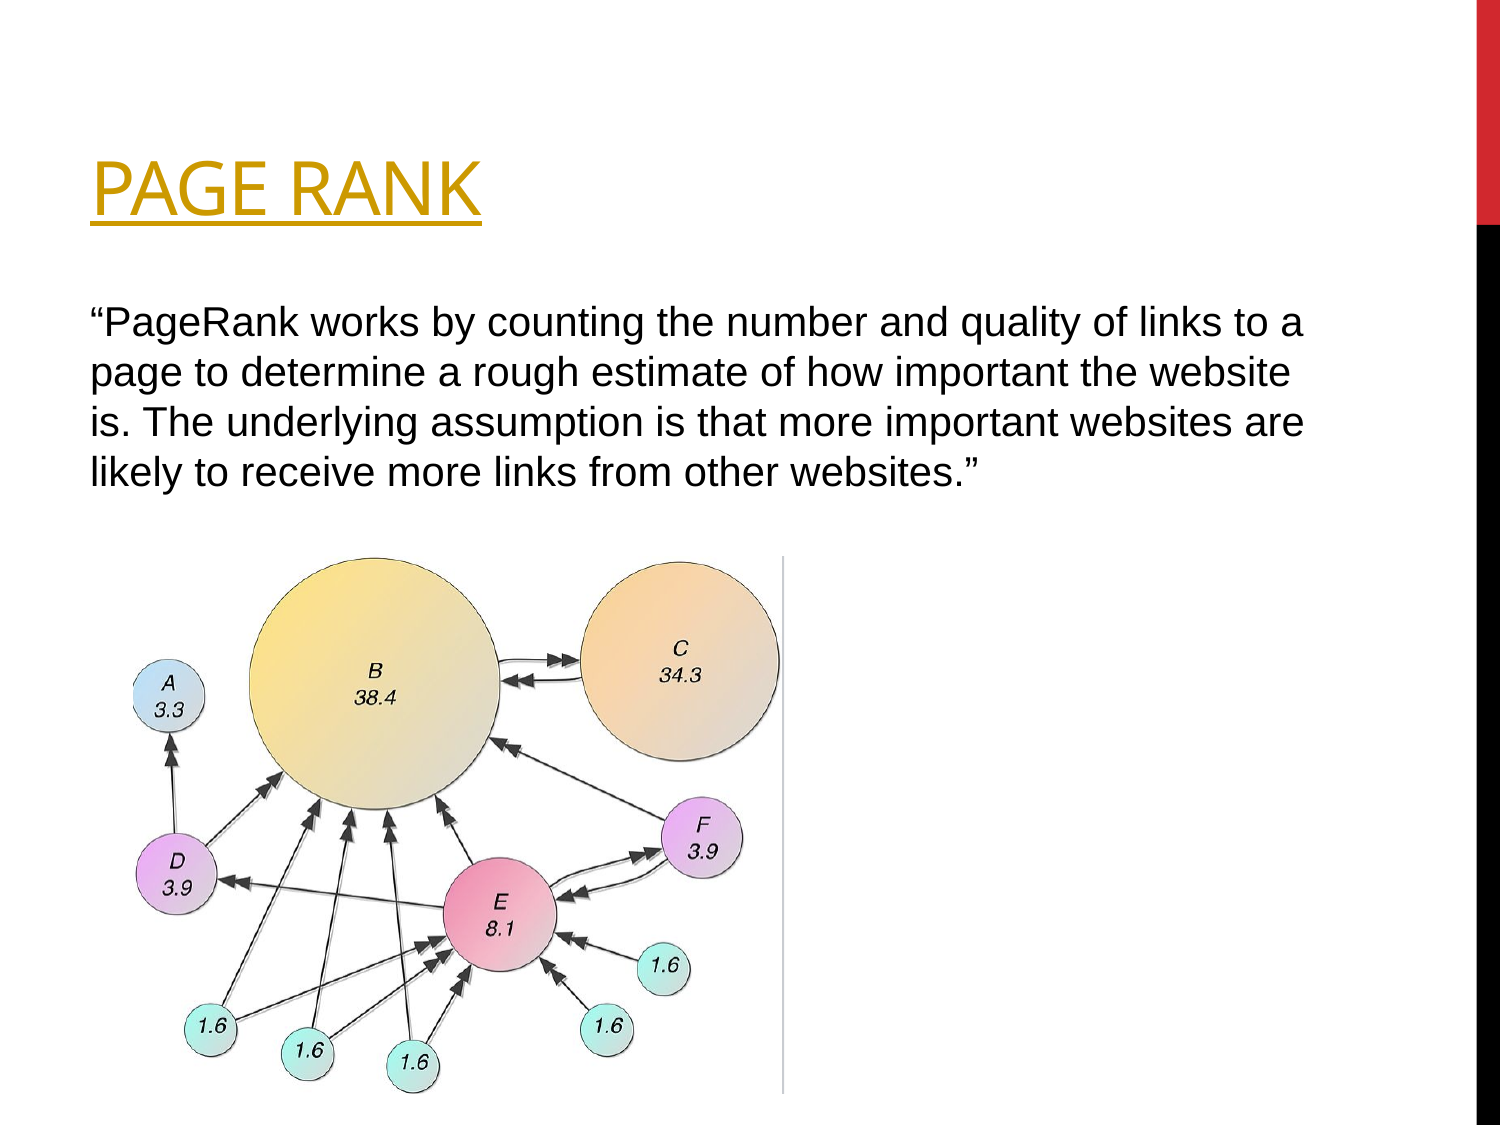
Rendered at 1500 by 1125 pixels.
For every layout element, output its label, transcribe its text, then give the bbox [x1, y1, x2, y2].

title Page Rank [75, 25, 1025, 250]
picture [132, 556, 785, 1094]
list “PageRank works by counting the number and quality of links to a page to determine a rough estimate of how important the website is. The underlying assumption is that more important websites are likely to receive more links from other websites.” [75, 287, 1325, 1005]
